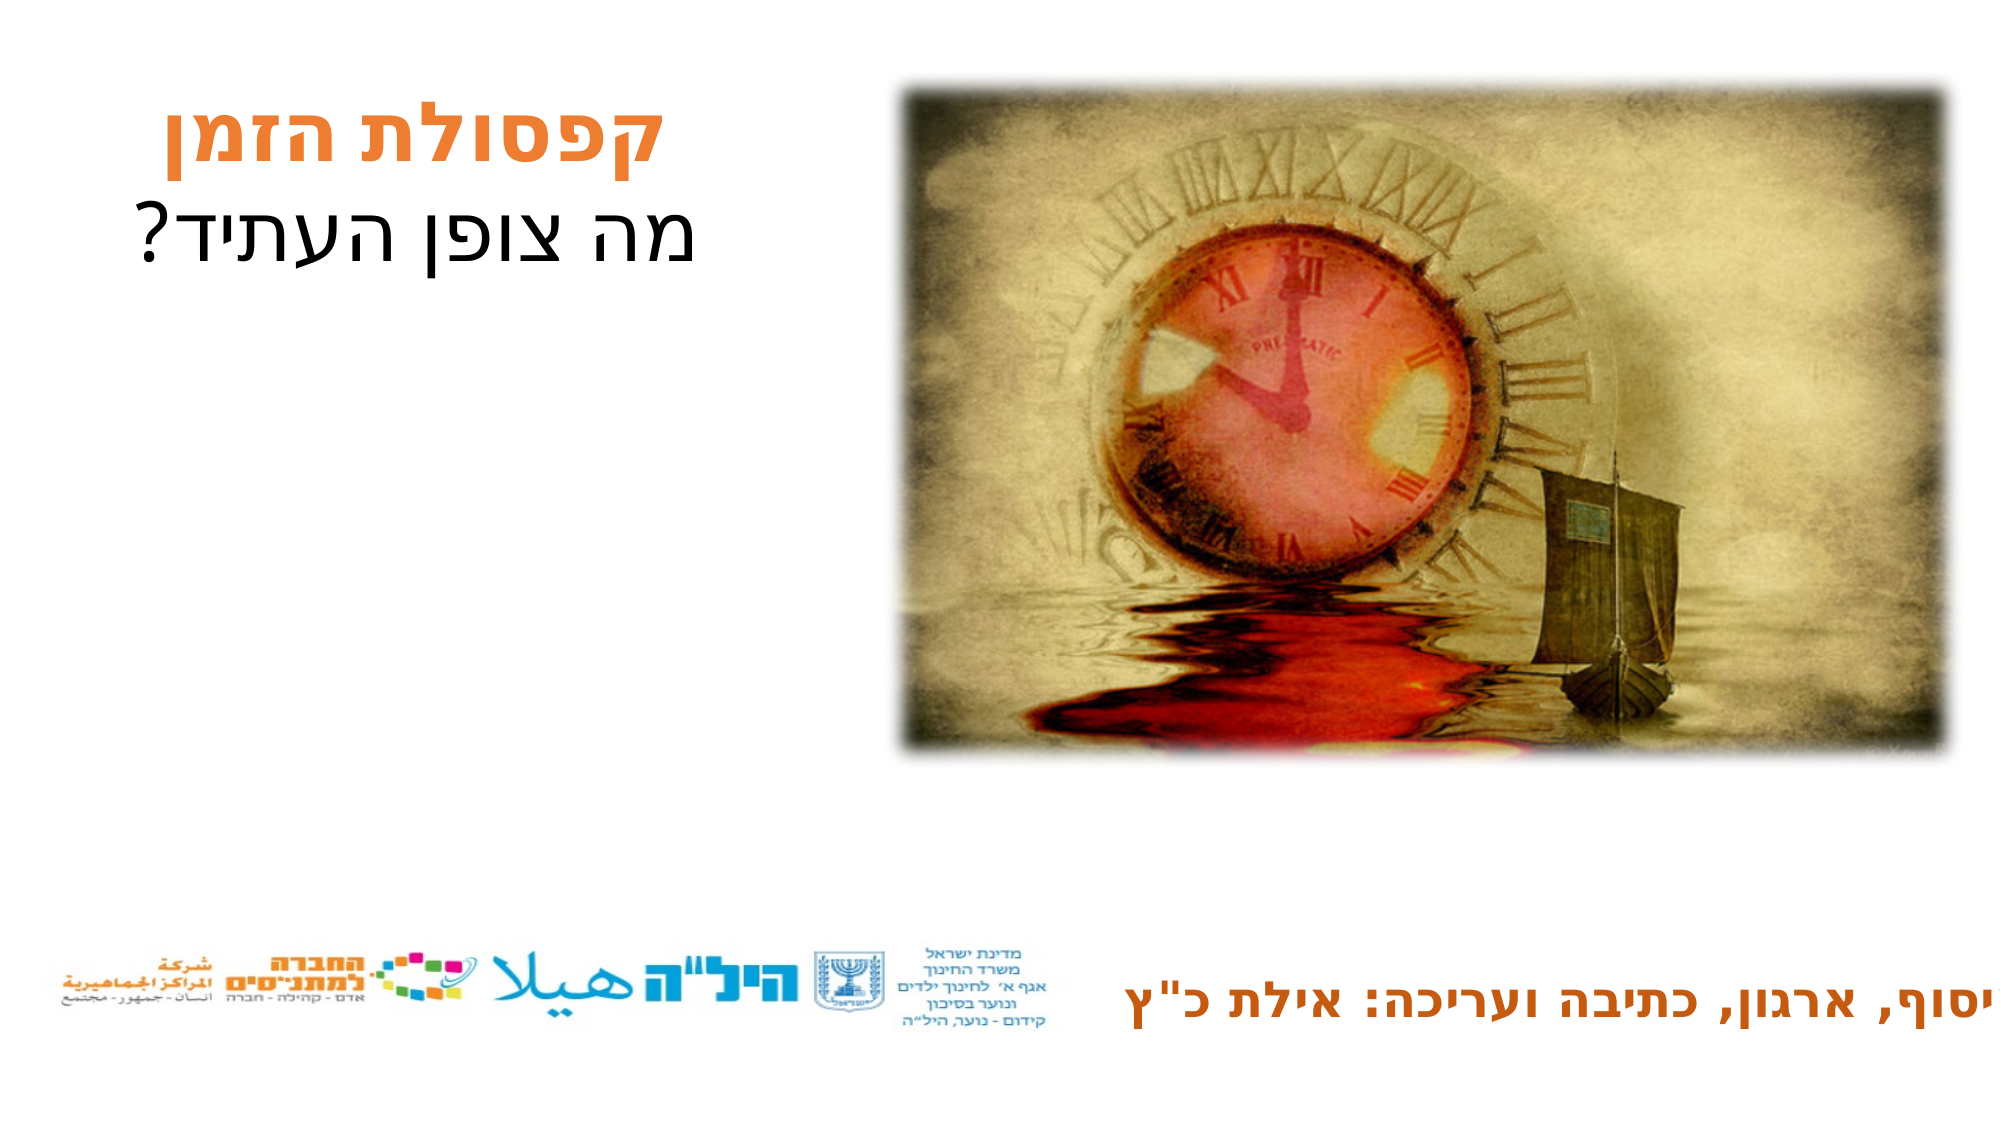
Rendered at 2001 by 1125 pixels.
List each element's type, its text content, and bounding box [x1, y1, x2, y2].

picture [18, 905, 1118, 1090]
picture [885, 71, 1963, 769]
text_box קפסולת הזמן מה צופן העתיד? [18, 71, 812, 346]
text_box איסוף, ארגון, כתיבה ועריכה: אילת כ"ץ [1118, 959, 2000, 1035]
